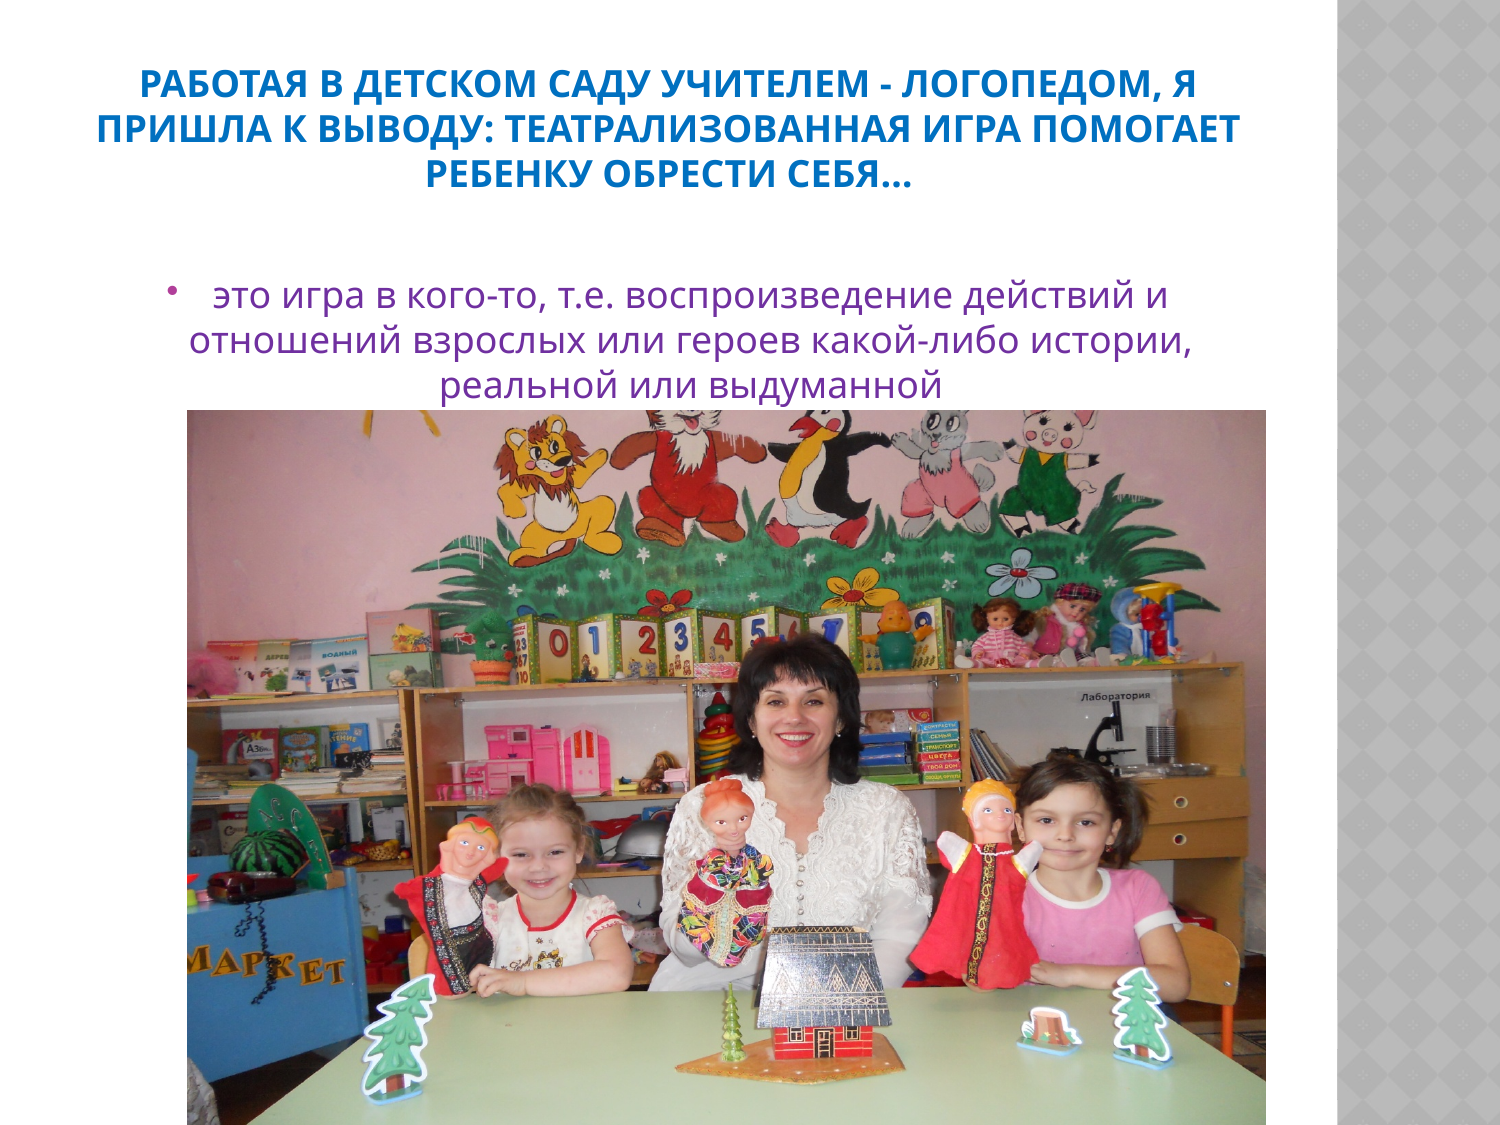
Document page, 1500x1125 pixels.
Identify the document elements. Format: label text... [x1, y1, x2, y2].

picture [186, 409, 1266, 1125]
list это игра в кого-то, т.е. воспроизведение действий и отношений взрослых или героев какой-либо истории, реальной или выдуманной [75, 264, 1263, 1059]
title Работая в детском саду учителем - логопедом, я пришла к выводу: театрализованная игра помогает ребенку ОБРЕСТИ СЕБЯ… [75, 52, 1263, 240]
